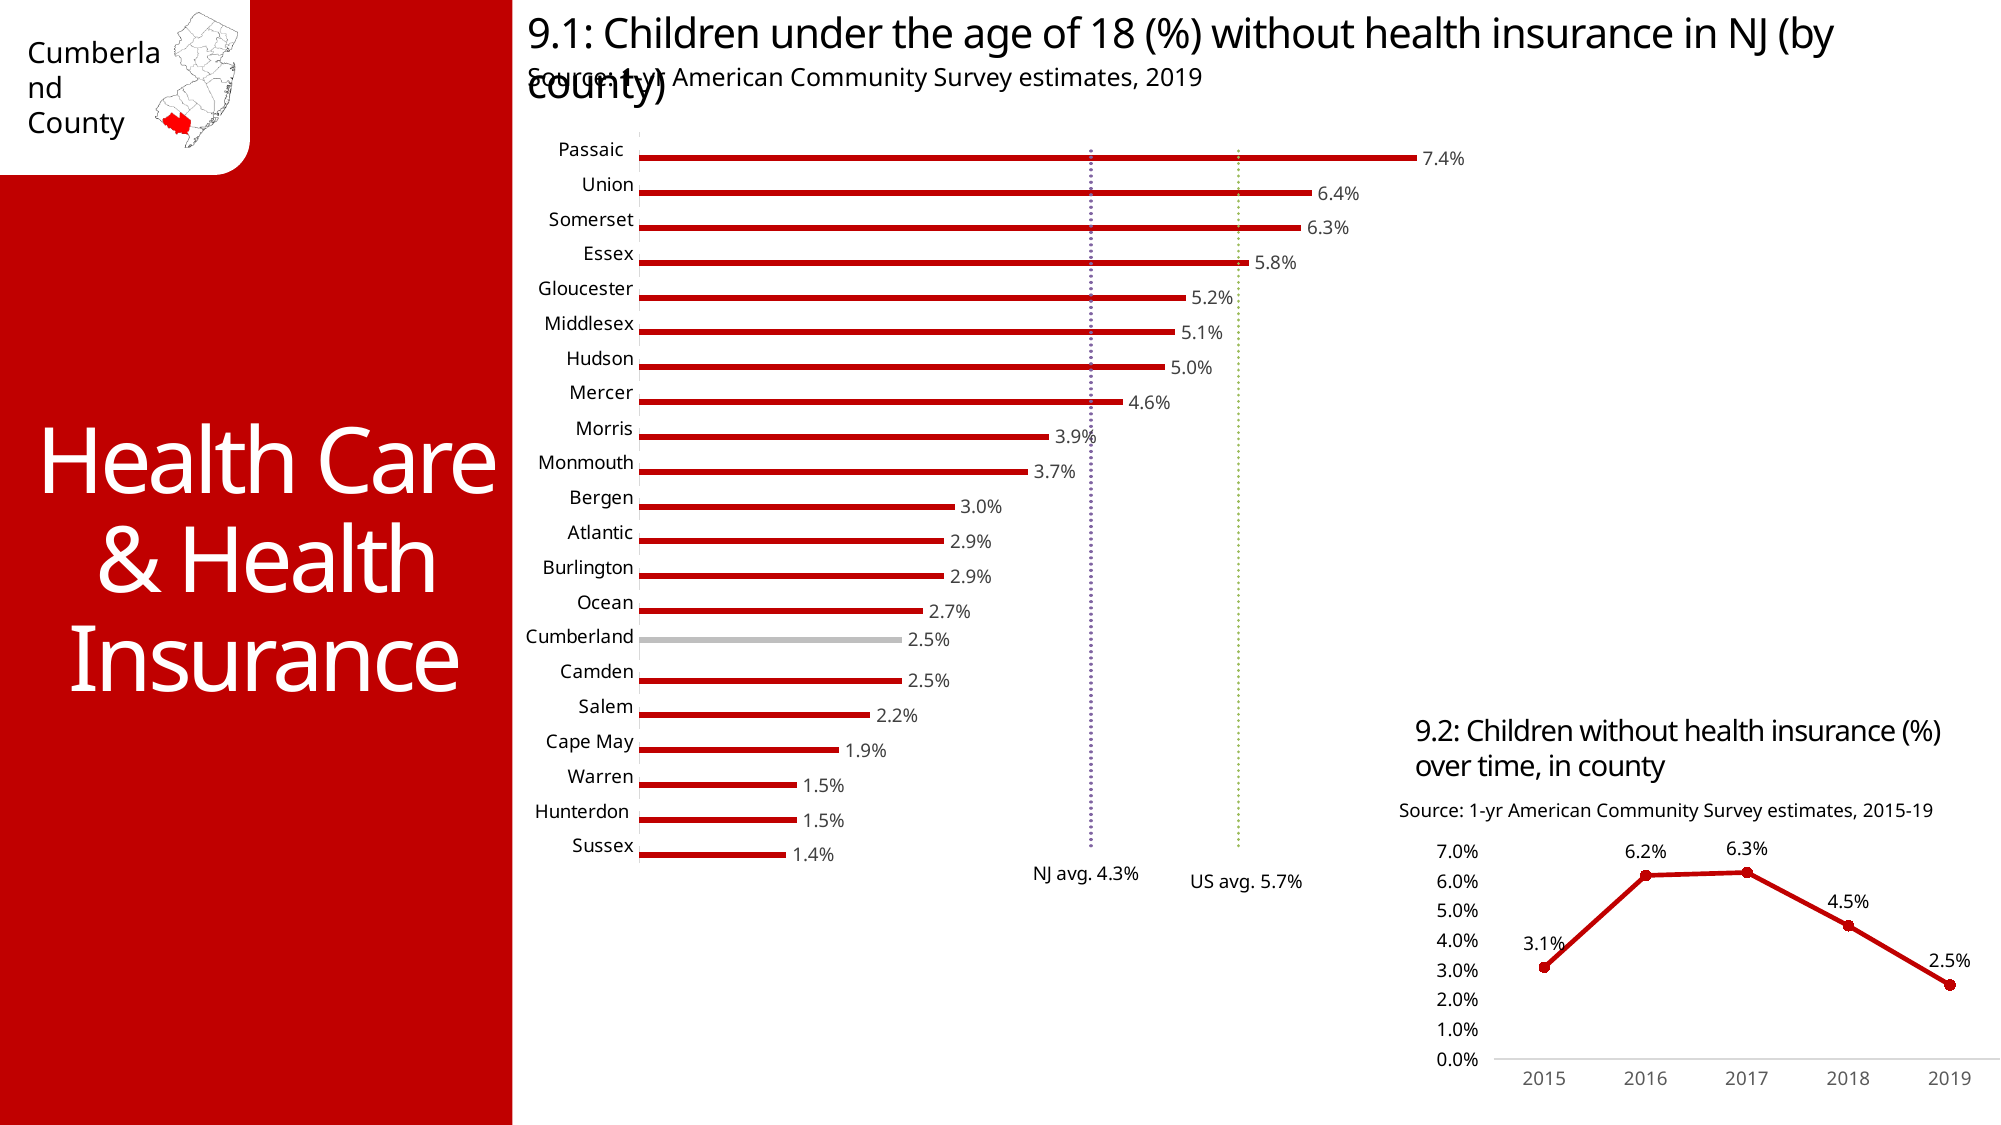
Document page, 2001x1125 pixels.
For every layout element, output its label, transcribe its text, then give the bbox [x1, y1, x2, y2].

picture [155, 12, 238, 112]
text_box 9.1: Children under the age of 18 (%) without health insurance in NJ (by county) [512, 0, 1992, 115]
text_box Source: 1-yr American Community Survey estimates, 2015-19 [1516, 791, 1948, 829]
text_box 9.2: Children without health insurance (%) over time, in county [1516, 705, 1988, 790]
text_box Source: 1-yr American Community Survey estimates, 2019 [512, 54, 1891, 100]
text_box Health Care & Health Insurance [0, 112, 510, 1013]
chart [515, 88, 2000, 1098]
